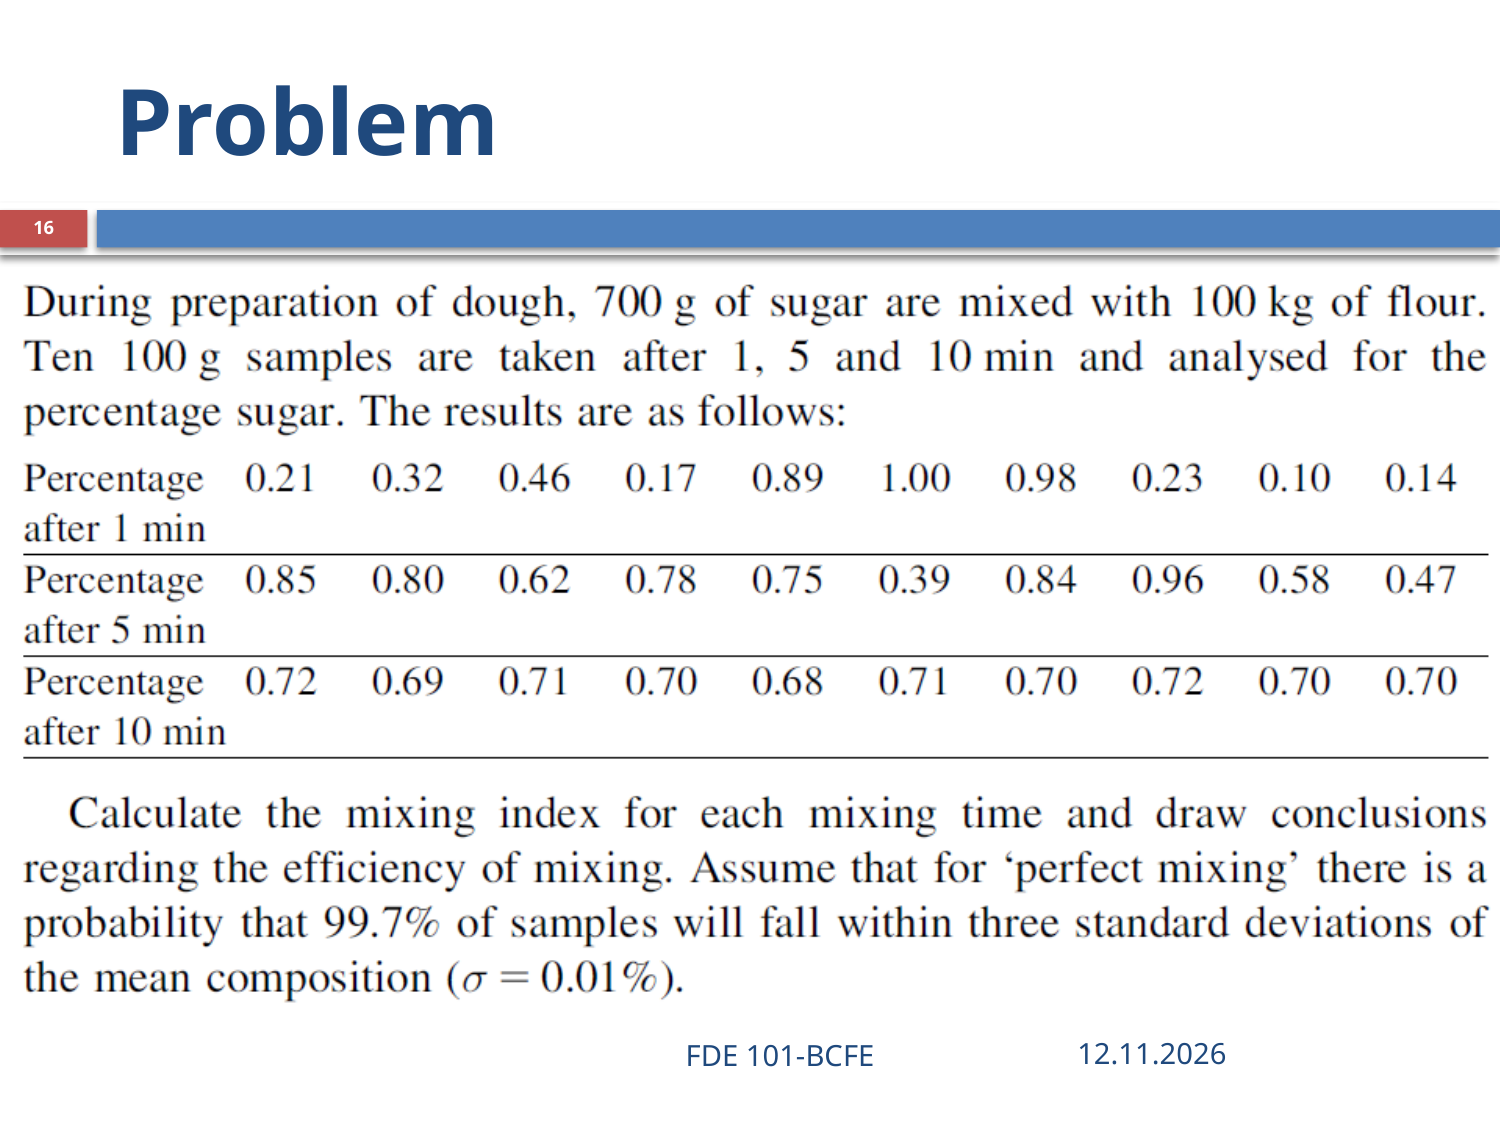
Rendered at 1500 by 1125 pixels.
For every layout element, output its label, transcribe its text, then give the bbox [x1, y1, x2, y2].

slide_number 16 [0, 208, 88, 249]
footer FDE 101-BCFE [0, 1025, 890, 1085]
picture [0, 269, 1500, 1009]
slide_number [1062, 1025, 1500, 1085]
title Problem [100, 37, 1438, 200]
